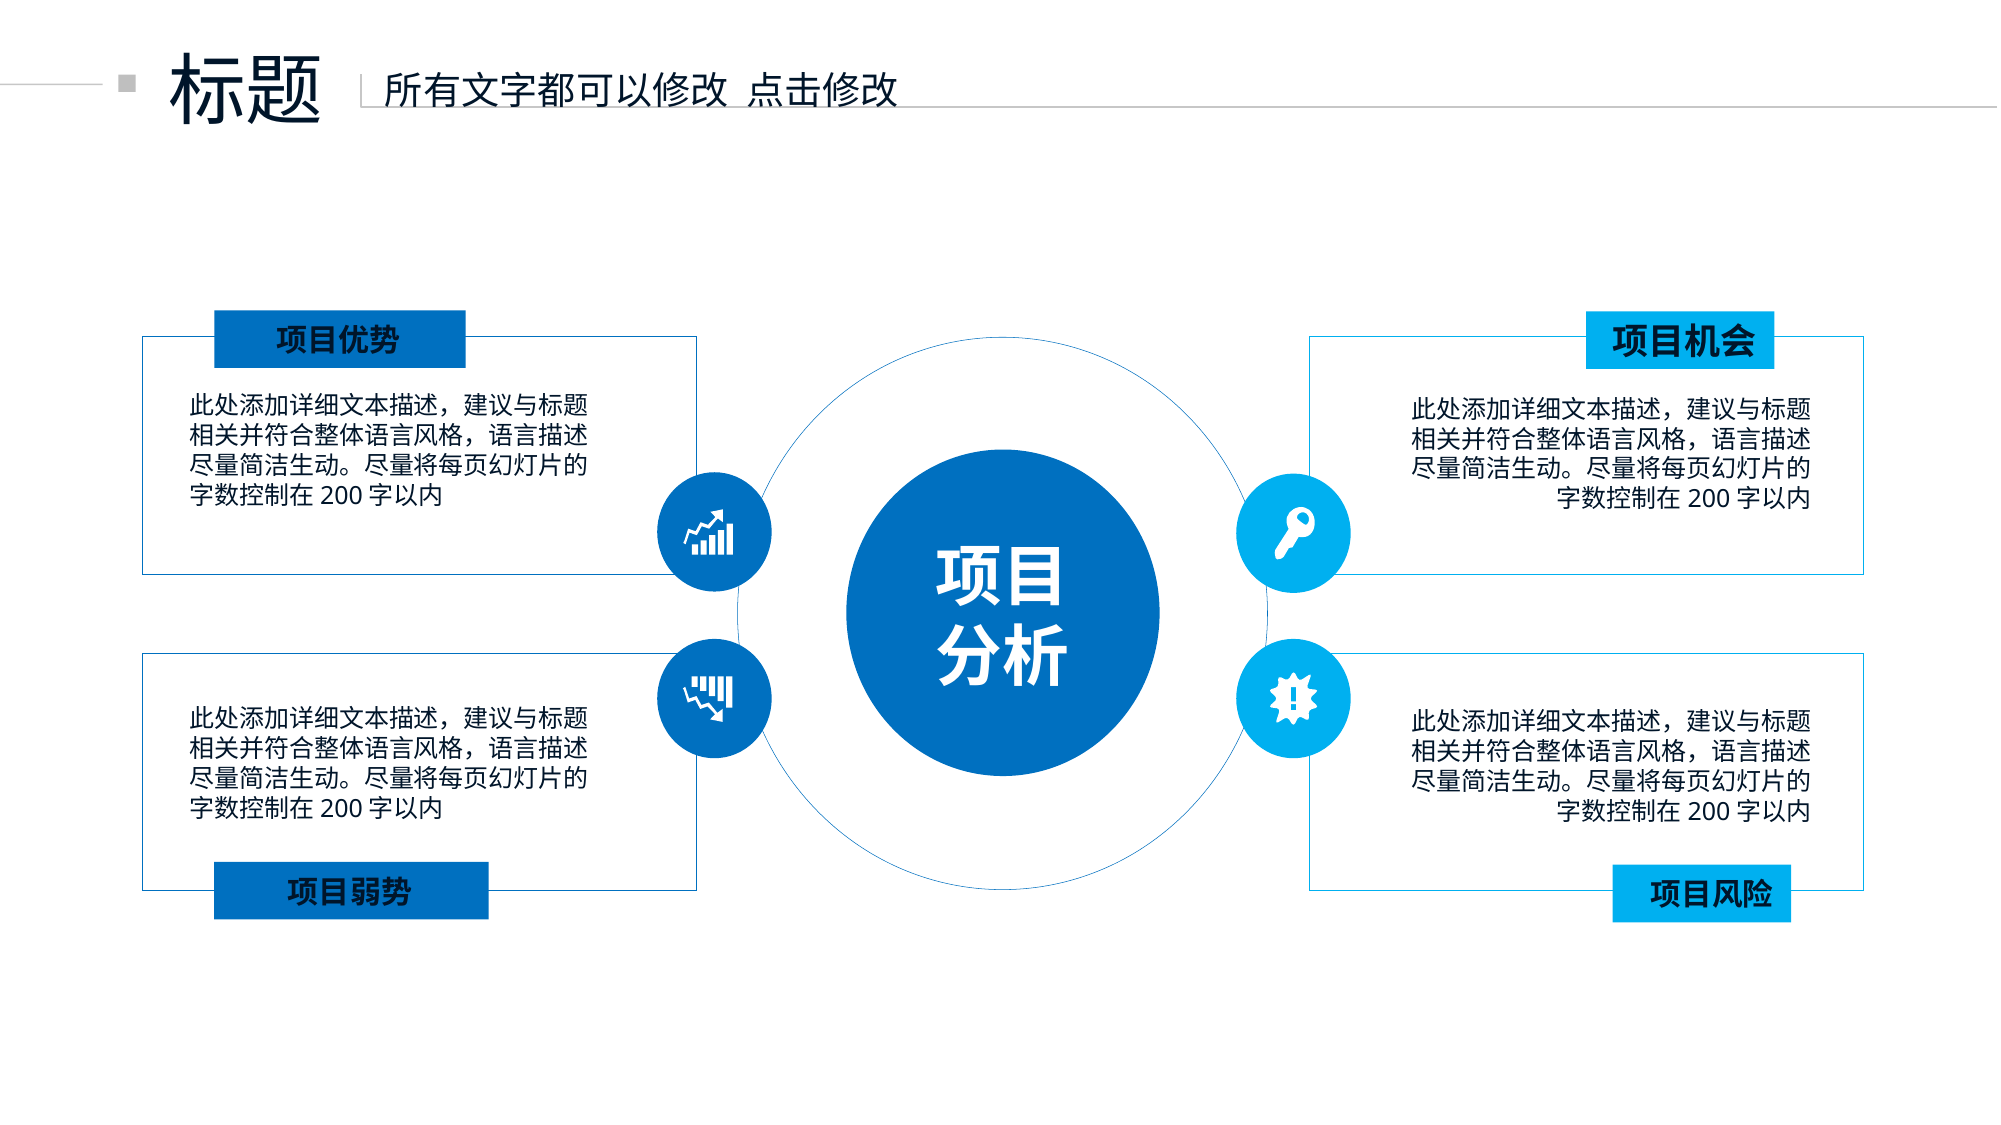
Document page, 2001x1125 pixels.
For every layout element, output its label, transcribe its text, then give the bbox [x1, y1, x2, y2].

text_box 项目机会 [1586, 311, 1775, 369]
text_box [656, 471, 772, 592]
text_box [141, 652, 697, 891]
text_box 此处添加详细文本描述，建议与标题相关并符合整体语言风格，语言描述尽量简洁生动。尽量将每页幻灯片的字数控制在200字以内 [1378, 384, 1829, 522]
text_box [922, 85, 1998, 110]
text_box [1235, 473, 1351, 594]
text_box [737, 336, 1268, 890]
text_box 所有文字都可以修改 点击修改 [370, 59, 922, 122]
text_box 标题 [102, 33, 390, 136]
text_box 项目优势 [214, 310, 466, 368]
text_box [656, 638, 772, 759]
text_box 项目弱势 [214, 861, 489, 920]
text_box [0, 74, 136, 93]
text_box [1235, 638, 1351, 759]
text_box [1308, 336, 1864, 574]
text_box 此处添加详细文本描述，建议与标题相关并符合整体语言风格，语言描述尽量简洁生动。尽量将每页幻灯片的字数控制在200字以内 [1378, 697, 1829, 835]
text_box [141, 336, 697, 574]
text_box 项目风险 [1612, 864, 1792, 923]
text_box 此处添加详细文本描述，建议与标题相关并符合整体语言风格，语言描述尽量简洁生动。尽量将每页幻灯片的字数控制在200字以内 [171, 381, 623, 519]
text_box 此处添加详细文本描述，建议与标题相关并符合整体语言风格，语言描述尽量简洁生动。尽量将每页幻灯片的字数控制在200字以内 [171, 694, 623, 832]
text_box [1308, 652, 1864, 891]
